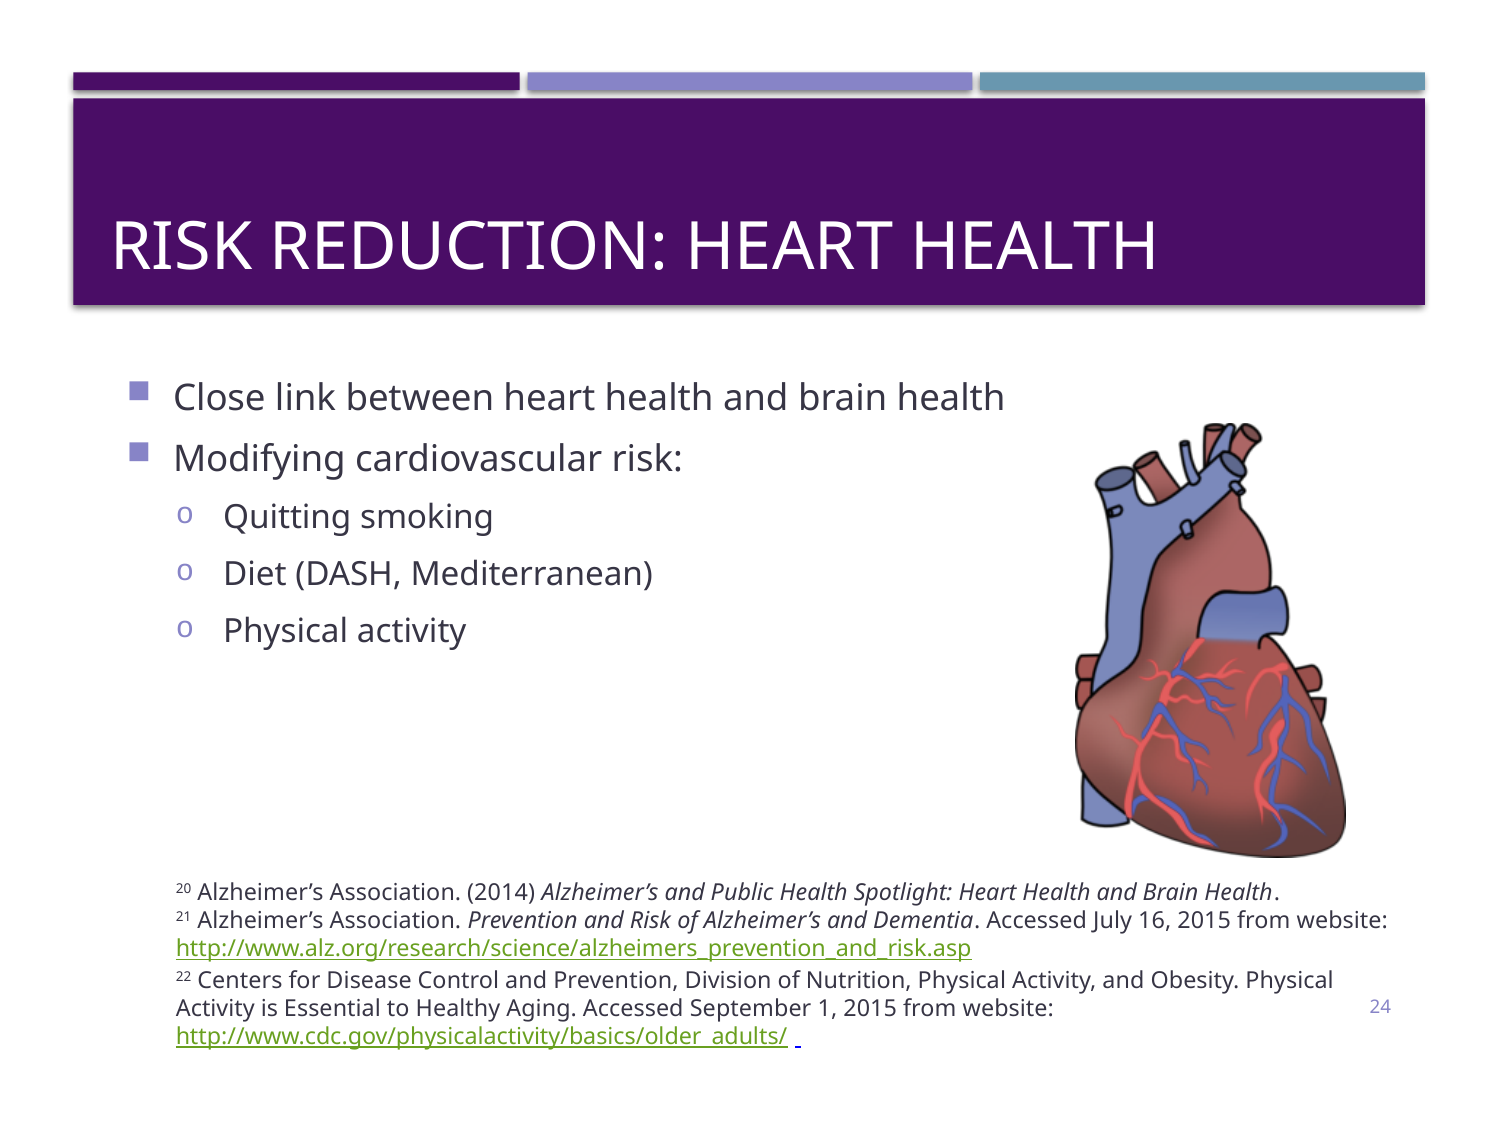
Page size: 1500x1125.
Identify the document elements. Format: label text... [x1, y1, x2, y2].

title Risk Reduction: Heart Health [95, 112, 1406, 291]
list Close link between heart health and brain health Modifying cardiovascular risk: Quitting smoking Diet (DASH, Mediterranean) Physical activity 20 Alzheimer’s Association. (2014) Alzheimer’s and Public Health Spotlight: Heart Health and Brain Health. 21 Alzheimer’s Association. Prevention and Risk of Alzheimer’s and Dementia. Accessed July 16, 2015 from website: http://www.alz.org/research/science/alzheimers_prevention_and_risk.asp 22 Centers for Disease Control and Prevention, Division of Nutrition, Physical Activity, and Obesity. Physical Activity is Essential to Healthy Aging. Accessed September 1, 2015 from website: http://www.cdc.gov/physicalactivity/basics/older_adults/ [110, 364, 1406, 1063]
slide_number 24 [1279, 977, 1406, 1037]
picture [1075, 422, 1346, 859]
